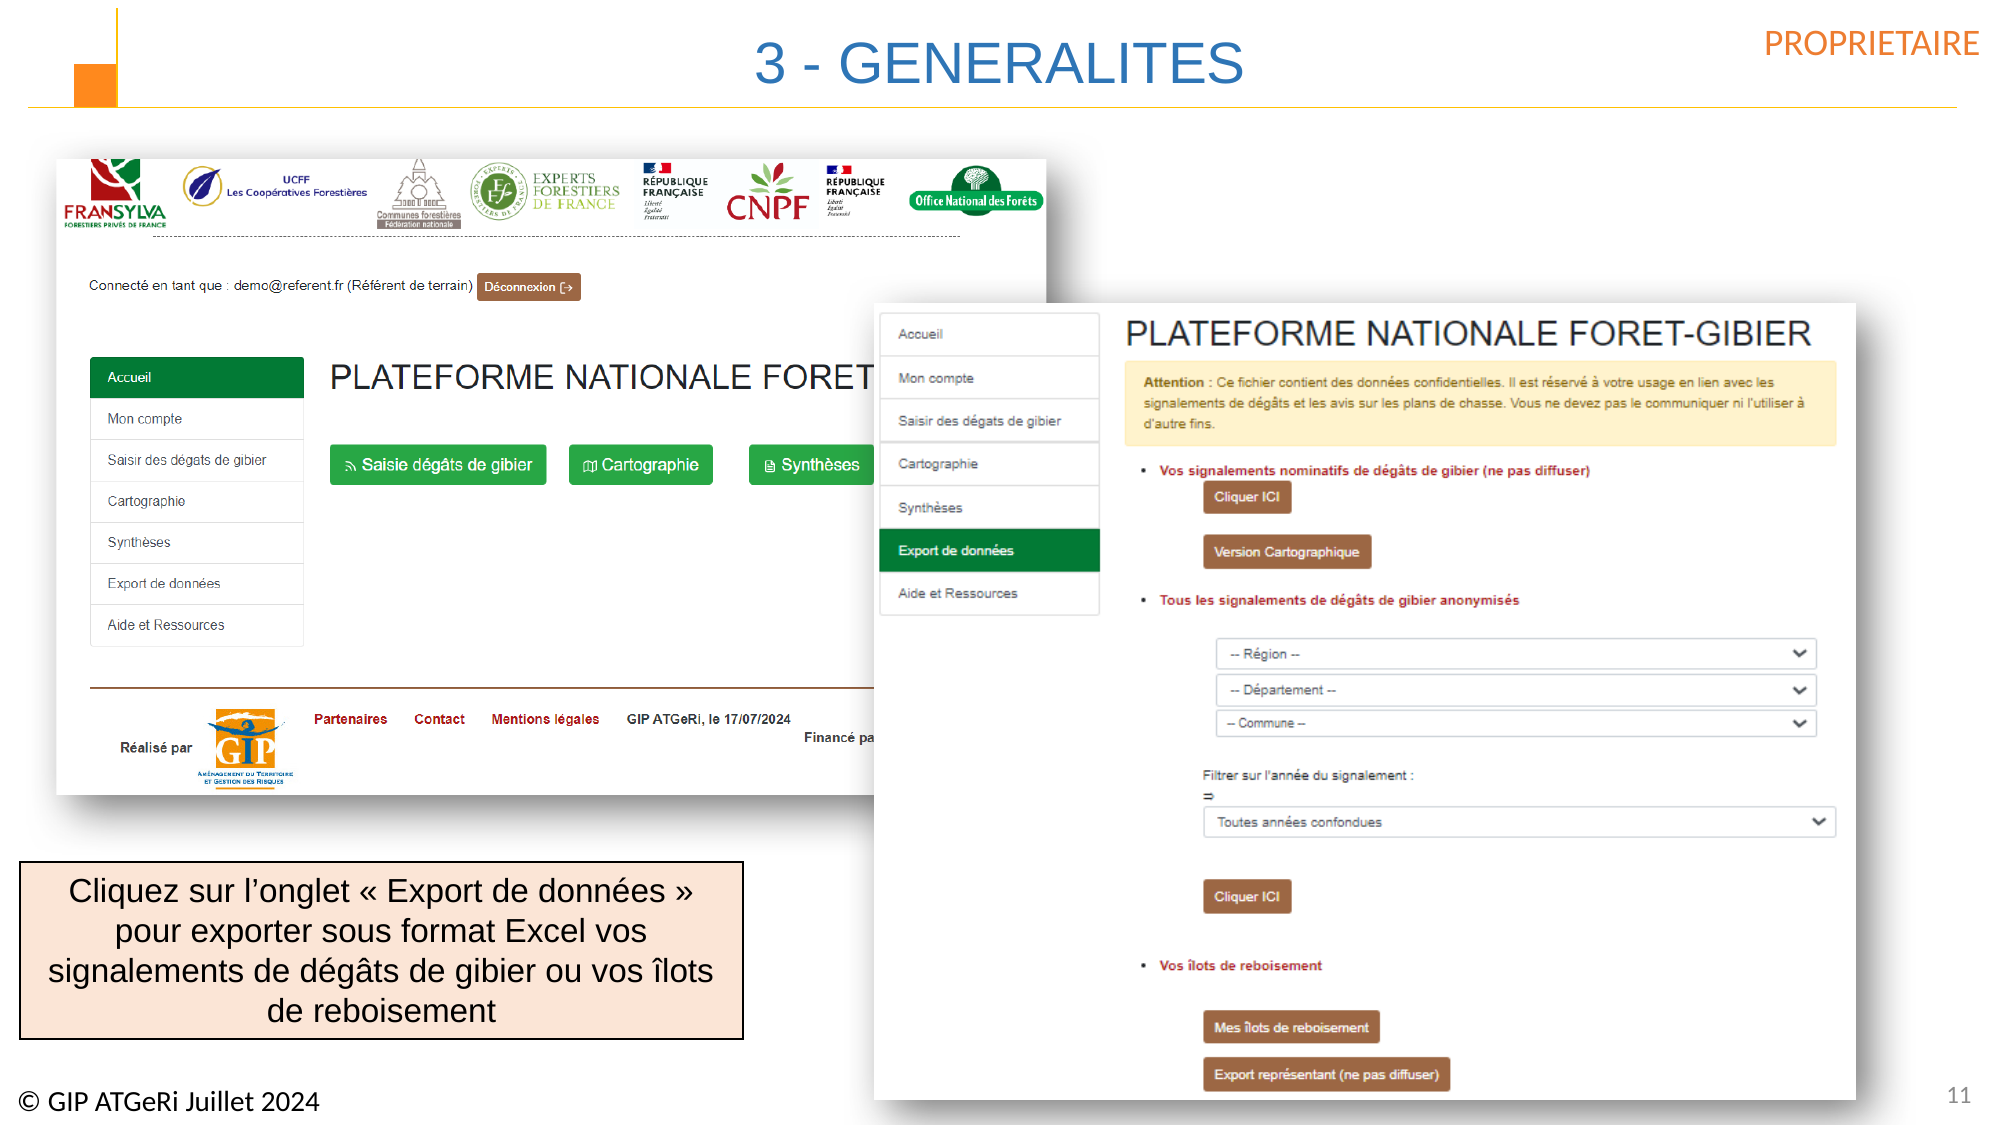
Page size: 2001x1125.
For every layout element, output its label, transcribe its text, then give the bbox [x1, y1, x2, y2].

slide_number 11 [1892, 1063, 1987, 1124]
text_box Cliquez sur l’onglet « Export de données » pour exporter sous format Excel vos signalements de dégâts de gibier ou vos îlots de reboisement [31, 862, 732, 1037]
text_box PROPRIETAIRE [1749, 10, 1996, 71]
title 3 - GENERALITES [137, 19, 1863, 110]
picture [874, 303, 1856, 1100]
text_box © GIP ATGeRi Juillet 2024 [2, 1074, 335, 1125]
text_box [56, 159, 1047, 795]
text_box [19, 861, 744, 1040]
